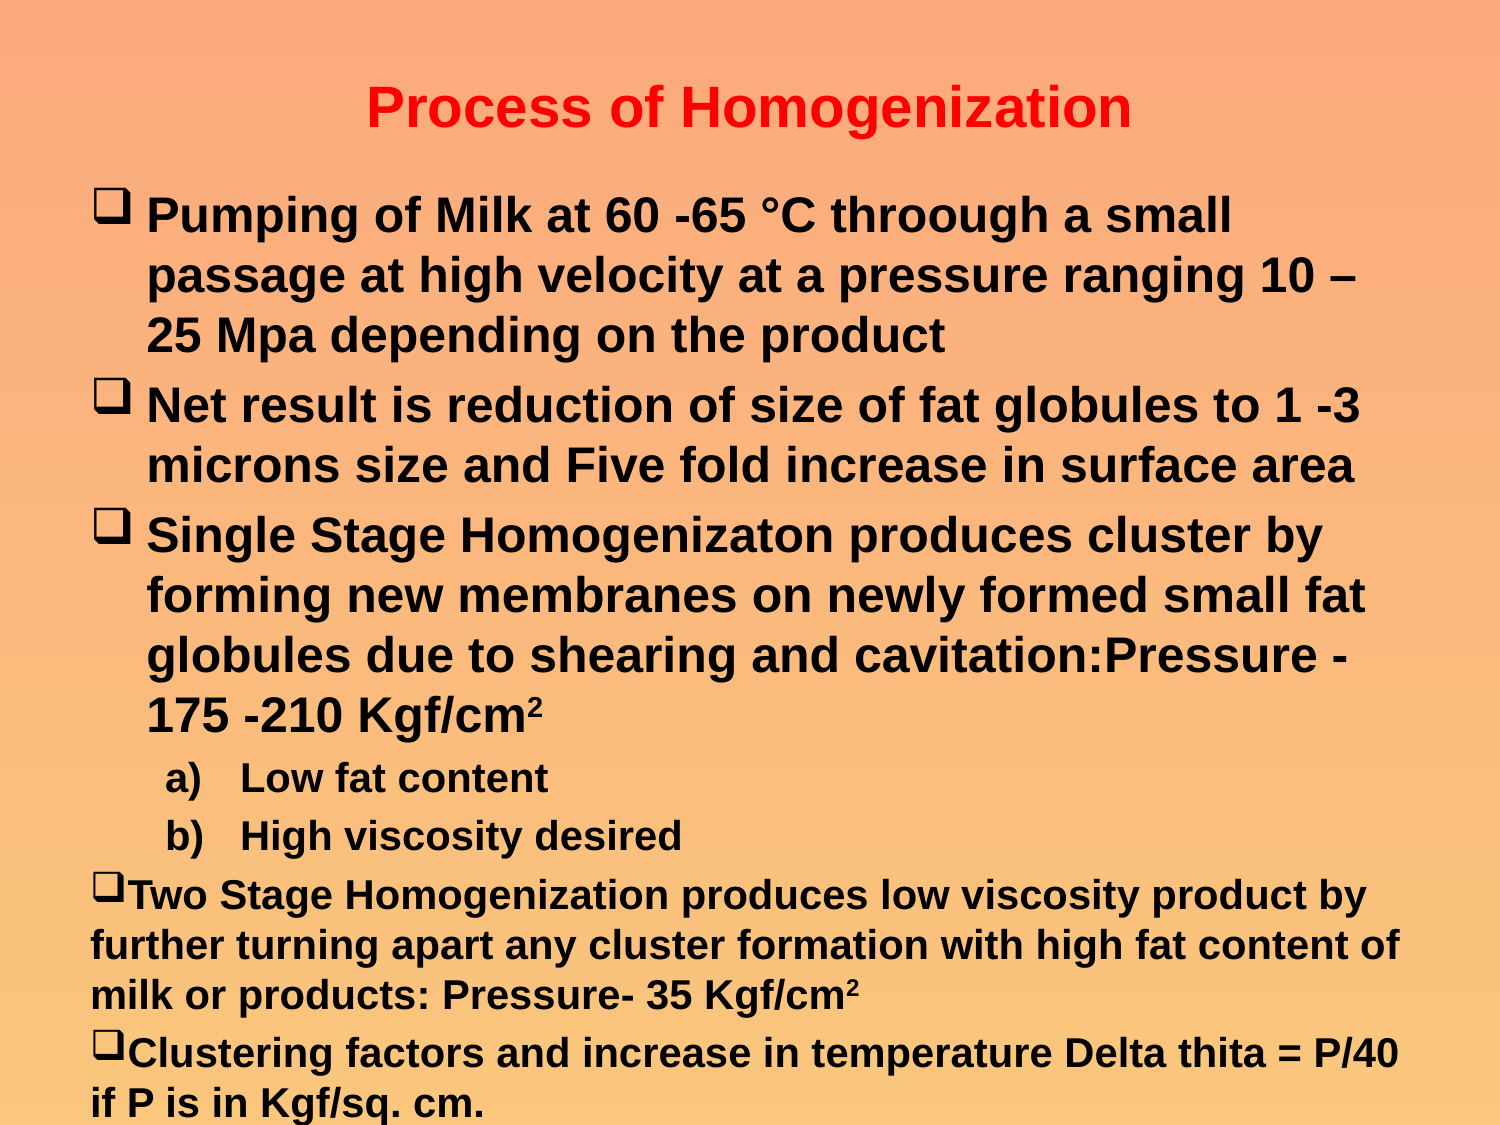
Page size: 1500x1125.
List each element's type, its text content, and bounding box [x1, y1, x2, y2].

list Pumping of Milk at 60 -65 °C throough a small passage at high velocity at a pressure ranging 10 – 25 Mpa depending on the product Net result is reduction of size of fat globules to 1 -3 microns size and Five fold increase in surface area Single Stage Homogenizaton produces cluster by forming new membranes on newly formed small fat globules due to shearing and cavitation:Pressure -175 -210 Kgf/cm2 Low fat content High viscosity desired Two Stage Homogenization produces low viscosity product by further turning apart any cluster formation with high fat content of milk or products: Pressure- 35 Kgf/cm2 Clustering factors and increase in temperature Delta thita = P/40 if P is in Kgf/sq. cm. [74, 174, 1426, 1088]
title Process of Homogenization [74, 44, 1426, 163]
